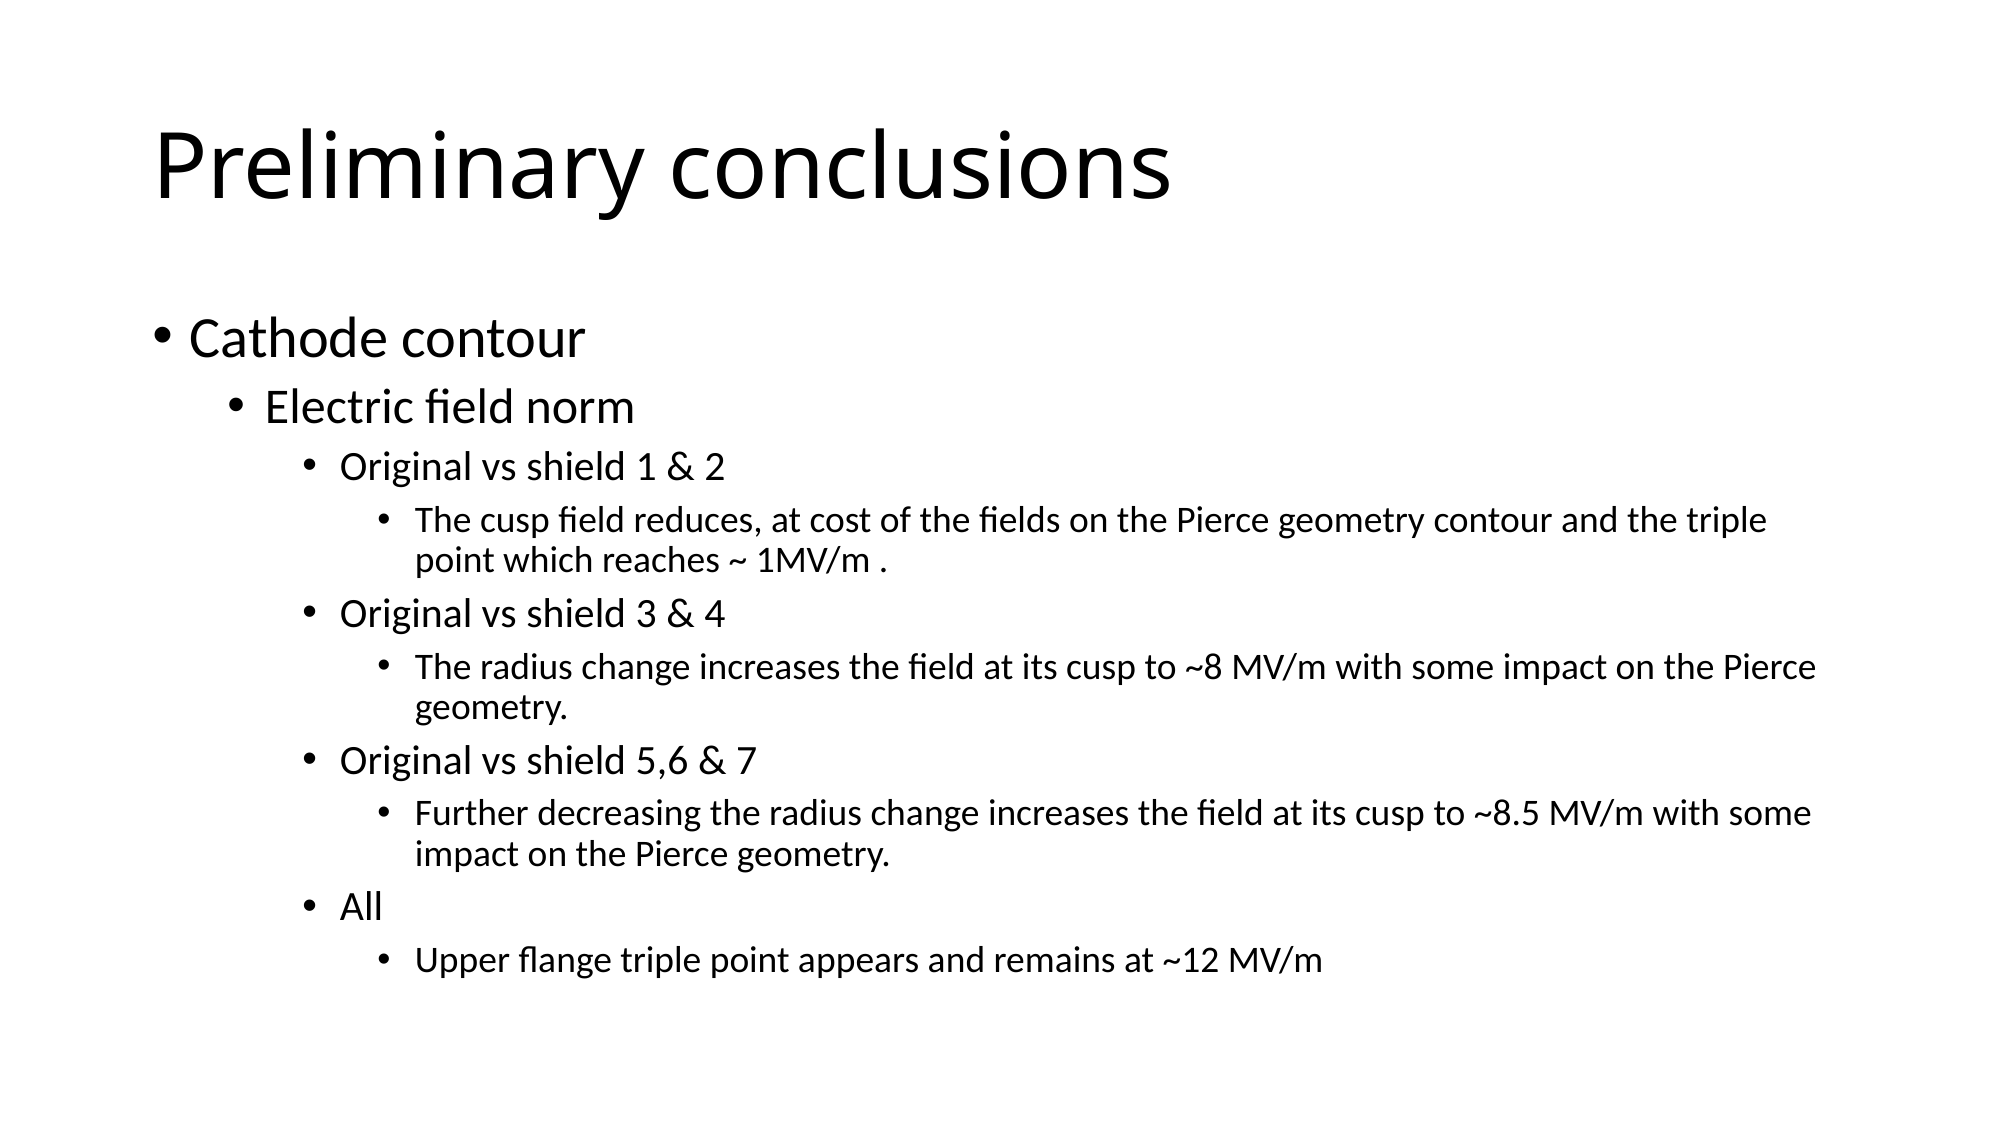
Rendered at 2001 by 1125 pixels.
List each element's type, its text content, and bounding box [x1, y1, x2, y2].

title Preliminary conclusions [137, 59, 1863, 278]
list Cathode contour Electric field norm Original vs shield 1 & 2 The cusp field reduces, at cost of the fields on the Pierce geometry contour and the triple point which reaches ~ 1MV/m . Original vs shield 3 & 4 The radius change increases the field at its cusp to ~8 MV/m with some impact on the Pierce geometry. Original vs shield 5,6 & 7 Further decreasing the radius change increases the field at its cusp to ~8.5 MV/m with some impact on the Pierce geometry. All Upper flange triple point appears and remains at ~12 MV/m [137, 299, 1863, 1014]
